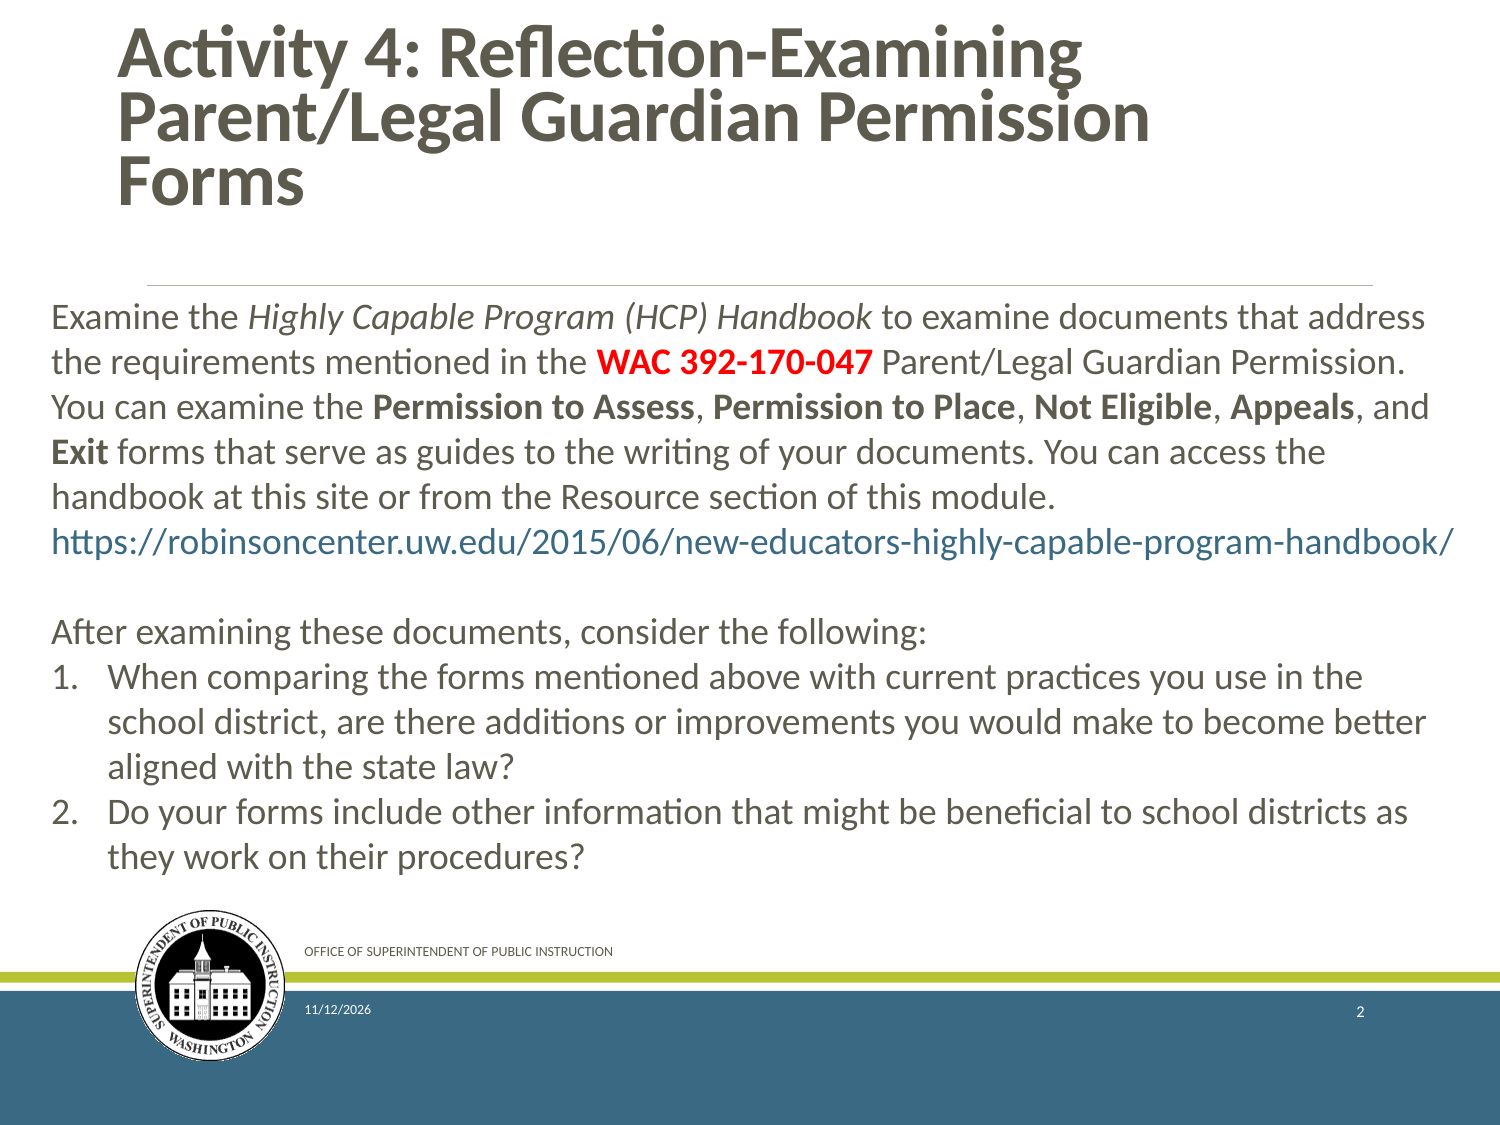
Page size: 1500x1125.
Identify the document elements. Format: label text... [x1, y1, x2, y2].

picture [135, 910, 285, 1061]
footer OFFICE OF SUPERINTENDENT OF PUBLIC INSTRUCTION [289, 921, 883, 981]
title Activity 4: Reflection-Examining Parent/Legal Guardian Permission Forms [102, 0, 1340, 226]
slide_number 2 [1218, 980, 1380, 1041]
text_box Examine the Highly Capable Program (HCP) Handbook to examine documents that address the requirements mentioned in the WAC 392-170-047 Parent/Legal Guardian Permission. You can examine the Permission to Assess, Permission to Place, Not Eligible, Appeals, and Exit forms that serve as guides to the writing of your documents. You can access the handbook at this site or from the Resource section of this module. https://robinsoncenter.uw.edu/2015/06/new-educators-highly-capable-program-handbook/ After examining these documents, consider the following: When comparing the forms mentioned above with current practices you use in the school district, are there additions or improvements you would make to become better aligned with the state law? Do your forms include other information that might be beneficial to school districts as they work on their procedures? [36, 284, 1472, 885]
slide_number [289, 981, 594, 1041]
